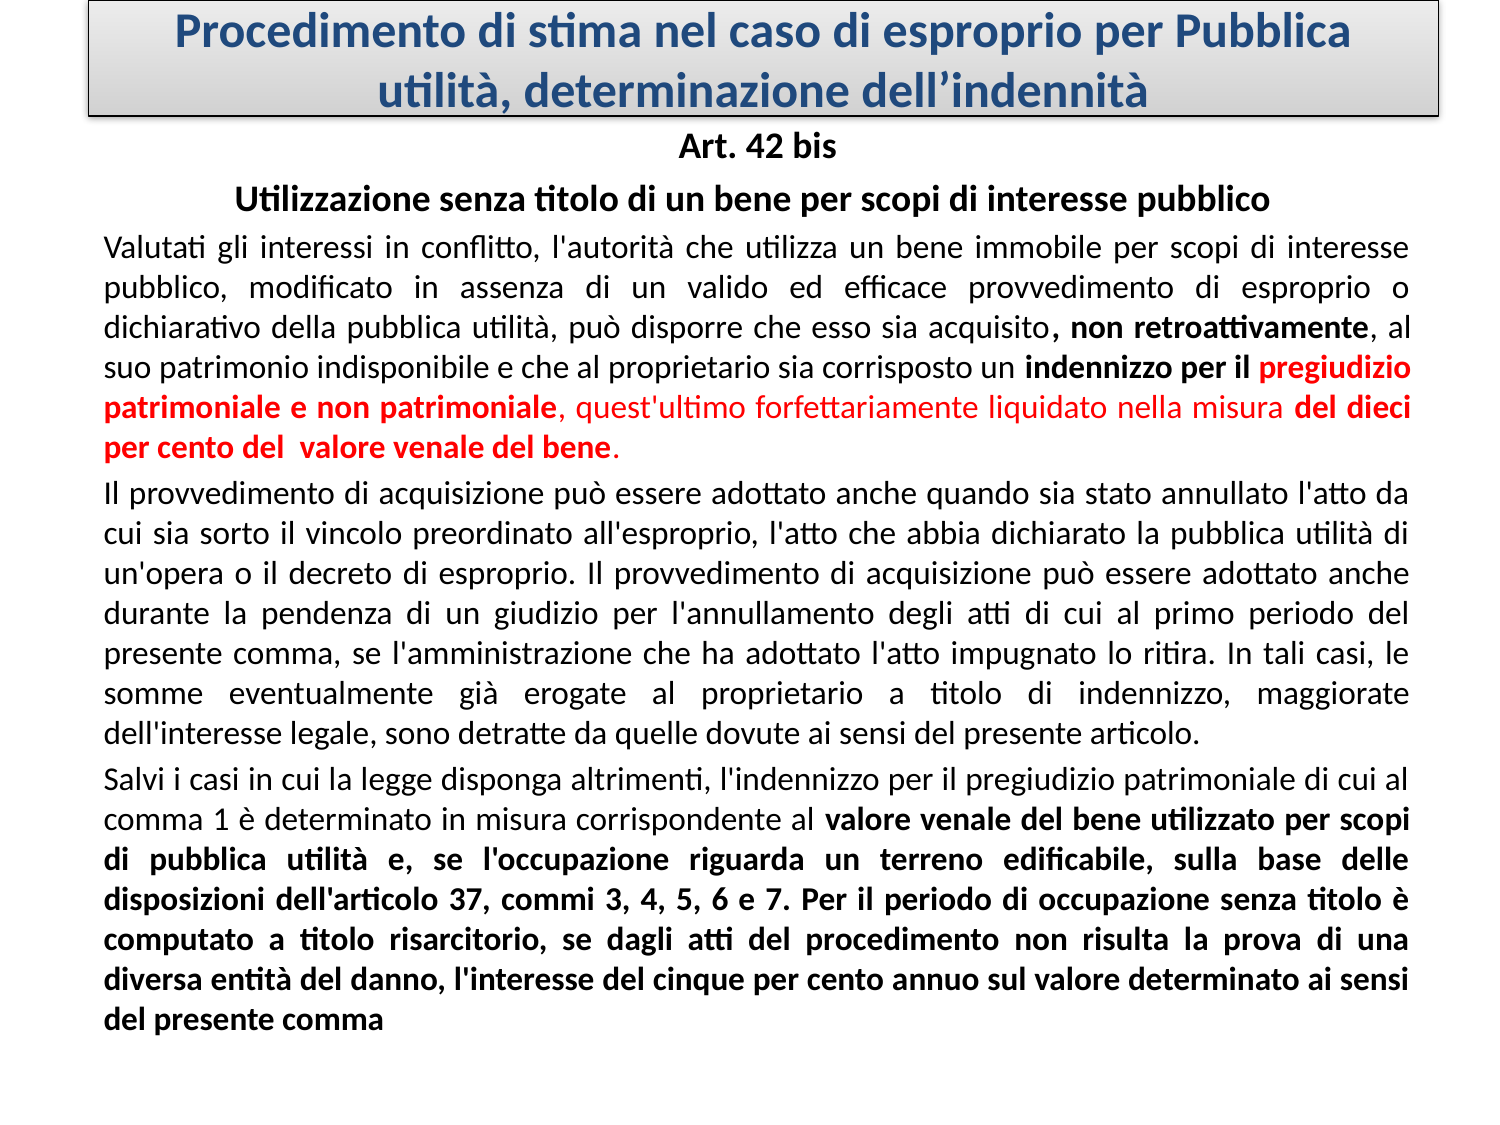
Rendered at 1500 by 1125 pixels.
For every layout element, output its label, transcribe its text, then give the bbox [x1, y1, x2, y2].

list Art. 42 bis Utilizzazione senza titolo di un bene per scopi di interesse pubblico Valutati gli interessi in conflitto, l'autorità che utilizza un bene immobile per scopi di interesse pubblico, modificato in assenza di un valido ed efficace provvedimento di esproprio o dichiarativo della pubblica utilità, può disporre che esso sia acquisito, non retroattivamente, al suo patrimonio indisponibile e che al proprietario sia corrisposto un indennizzo per il pregiudizio patrimoniale e non patrimoniale, quest'ultimo forfettariamente liquidato nella misura del dieci per cento del valore venale del bene. Il provvedimento di acquisizione può essere adottato anche quando sia stato annullato l'atto da cui sia sorto il vincolo preordinato all'esproprio, l'atto che abbia dichiarato la pubblica utilità di un'opera o il decreto di esproprio. Il provvedimento di acquisizione può essere adottato anche durante la pendenza di un giudizio per l'annullamento degli atti di cui al primo periodo del presente comma, se l'amministrazione che ha adottato l'atto impugnato lo ritira. In tali casi, le somme eventualmente già erogate al proprietario a titolo di indennizzo, maggiorate dell'interesse legale, sono detratte da quelle dovute ai sensi del presente articolo. Salvi i casi in cui la legge disponga altrimenti, l'indennizzo per il pregiudizio patrimoniale di cui al comma 1 è determinato in misura corrispondente al valore venale del bene utilizzato per scopi di pubblica utilità e, se l'occupazione riguarda un terreno edificabile, sulla base delle disposizioni dell'articolo 37, commi 3, 4, 5, 6 e 7. Per il periodo di occupazione senza titolo è computato a titolo risarcitorio, se dagli atti del procedimento non risulta la prova di una diversa entità del danno, l'interesse del cinque per cento annuo sul valore determinato ai sensi del presente comma [88, 113, 1427, 1102]
title Procedimento di stima nel caso di esproprio per Pubblica utilità, determinazione dell’indennità [88, 0, 1439, 117]
